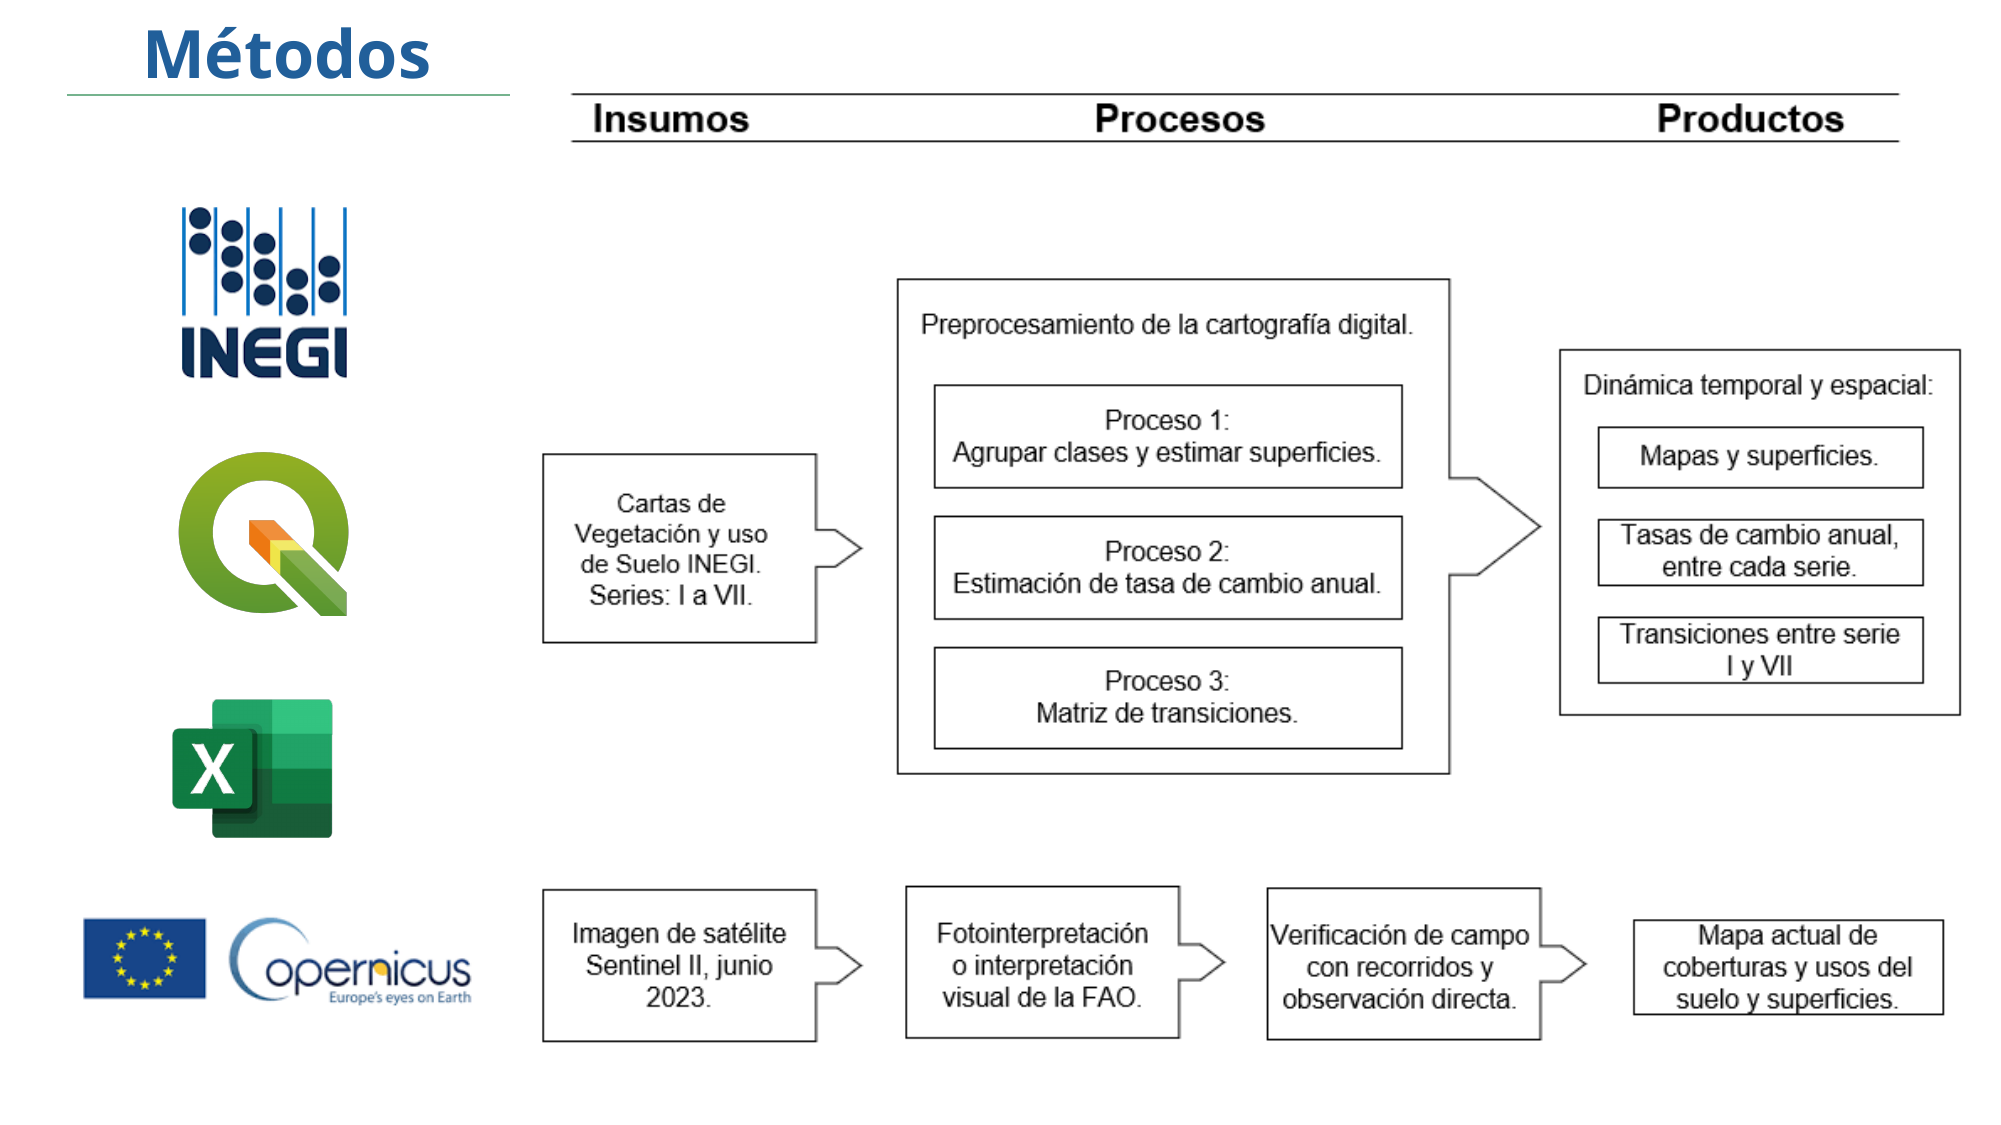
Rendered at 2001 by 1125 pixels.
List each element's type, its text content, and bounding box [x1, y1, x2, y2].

picture [174, 445, 353, 623]
text_box Métodos [0, 9, 571, 107]
picture [45, 57, 1980, 1066]
picture [136, 681, 368, 855]
picture [166, 200, 370, 387]
